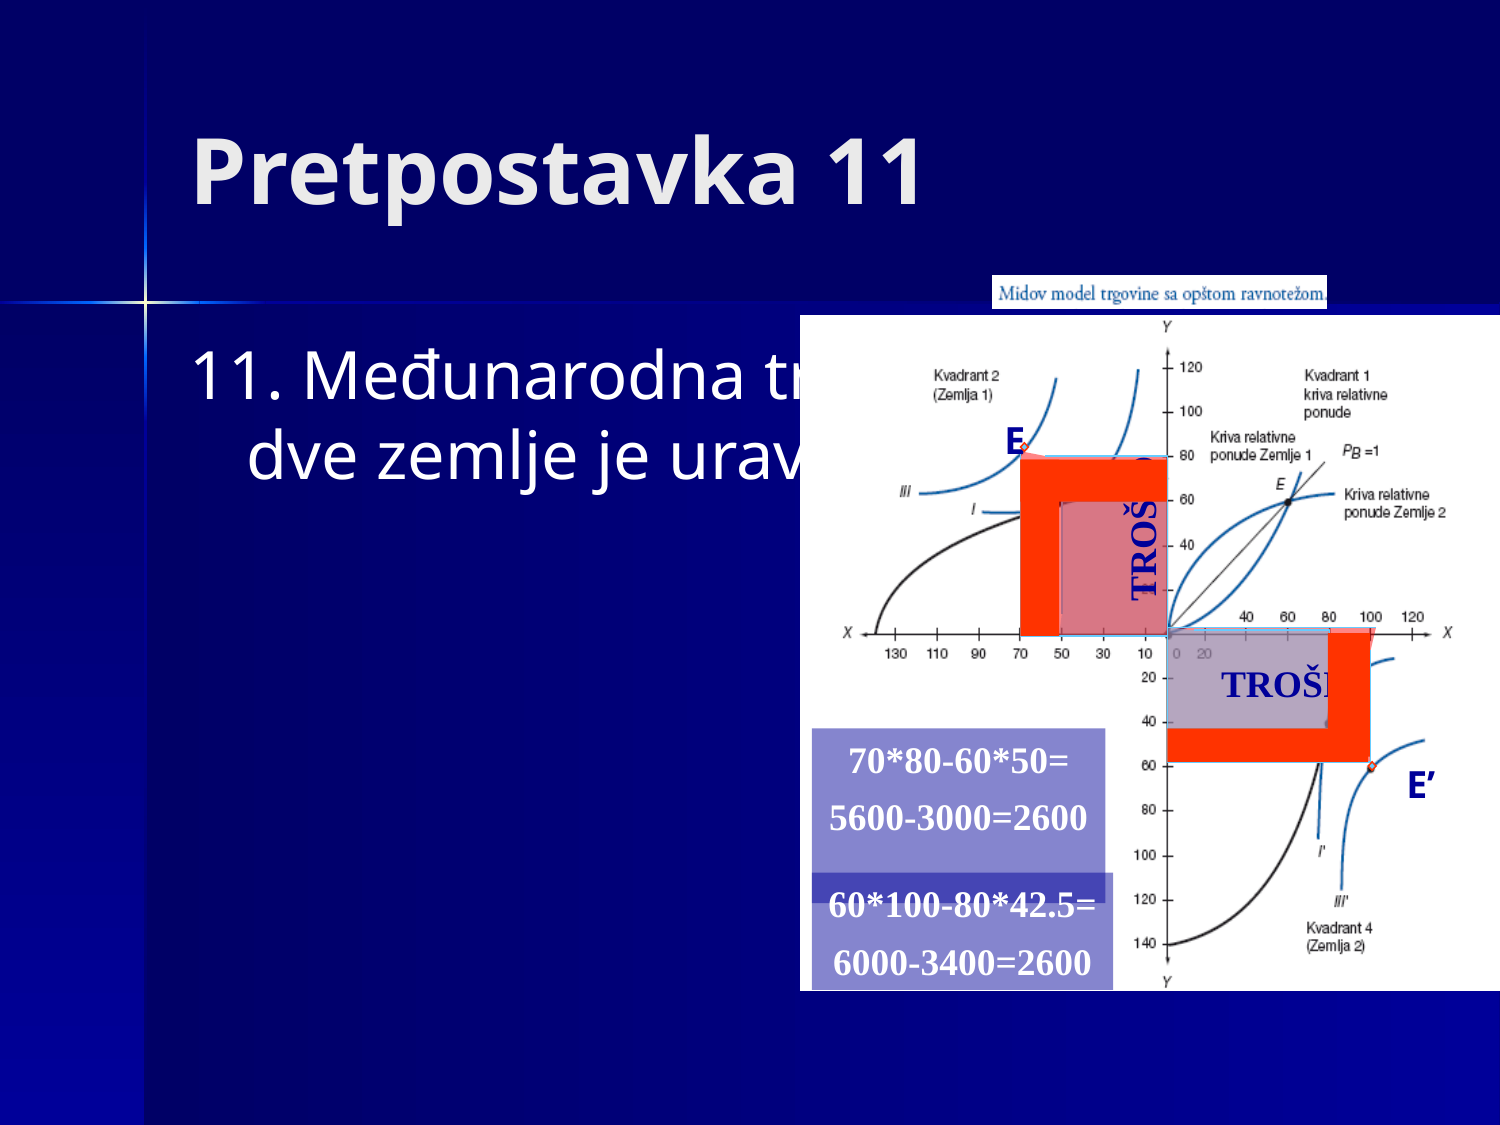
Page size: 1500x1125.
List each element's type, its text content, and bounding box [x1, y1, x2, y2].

list 11. Međunarodna trgovina između dve zemlje je uravnotežena. [174, 324, 794, 1001]
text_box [799, 274, 1500, 1001]
title Pretpostavka 11 [174, 49, 1413, 286]
